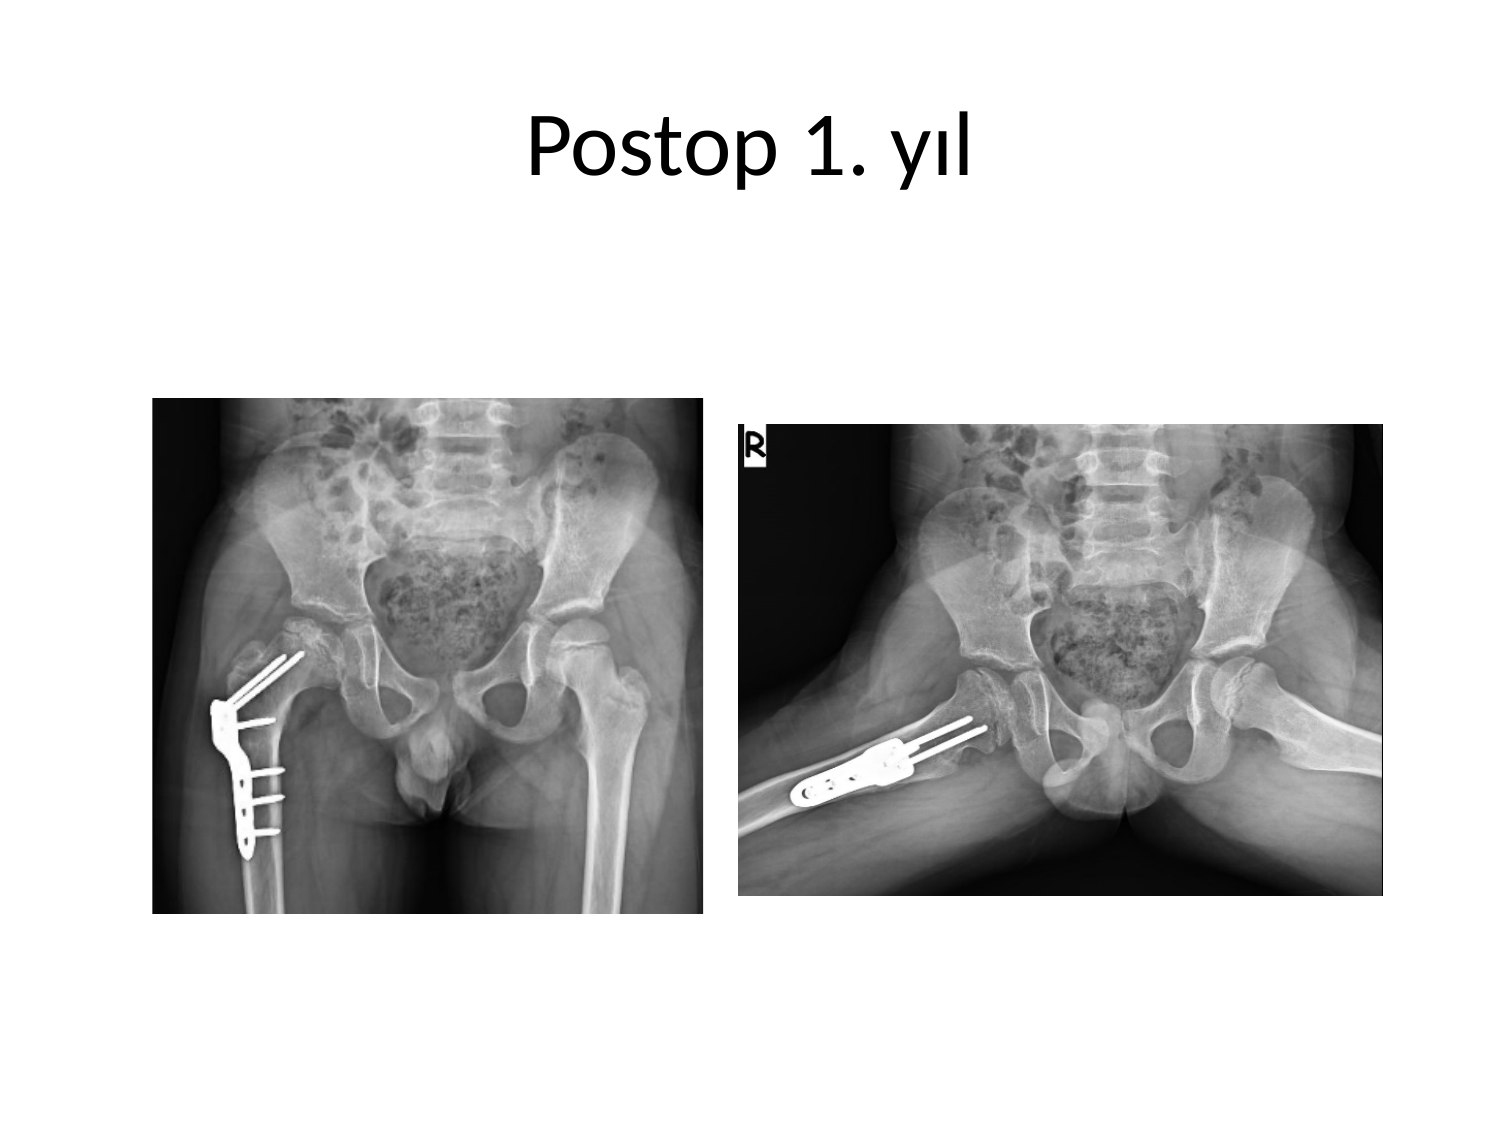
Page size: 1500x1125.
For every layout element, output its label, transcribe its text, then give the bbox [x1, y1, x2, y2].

title Postop 1. yıl [75, 45, 1425, 233]
picture [737, 424, 1383, 897]
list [152, 398, 704, 915]
